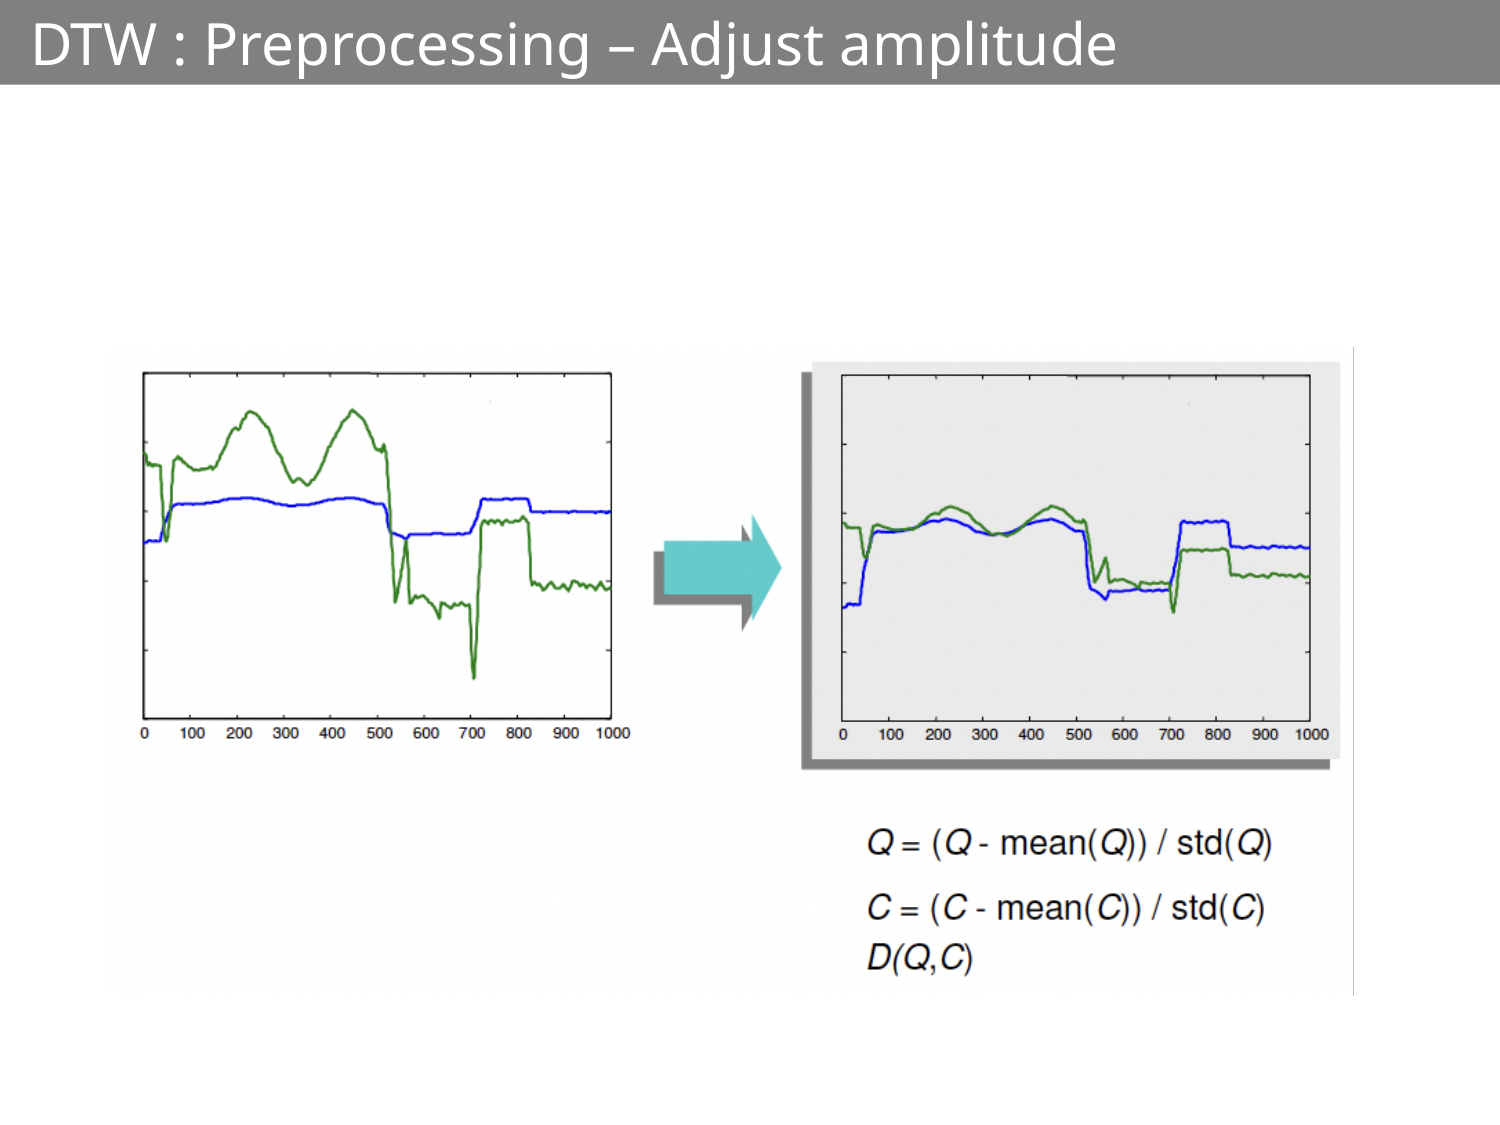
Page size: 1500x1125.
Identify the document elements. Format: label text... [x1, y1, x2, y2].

picture [104, 347, 1355, 996]
text_box DTW : Preprocessing – Adjust amplitude [0, 0, 1500, 85]
